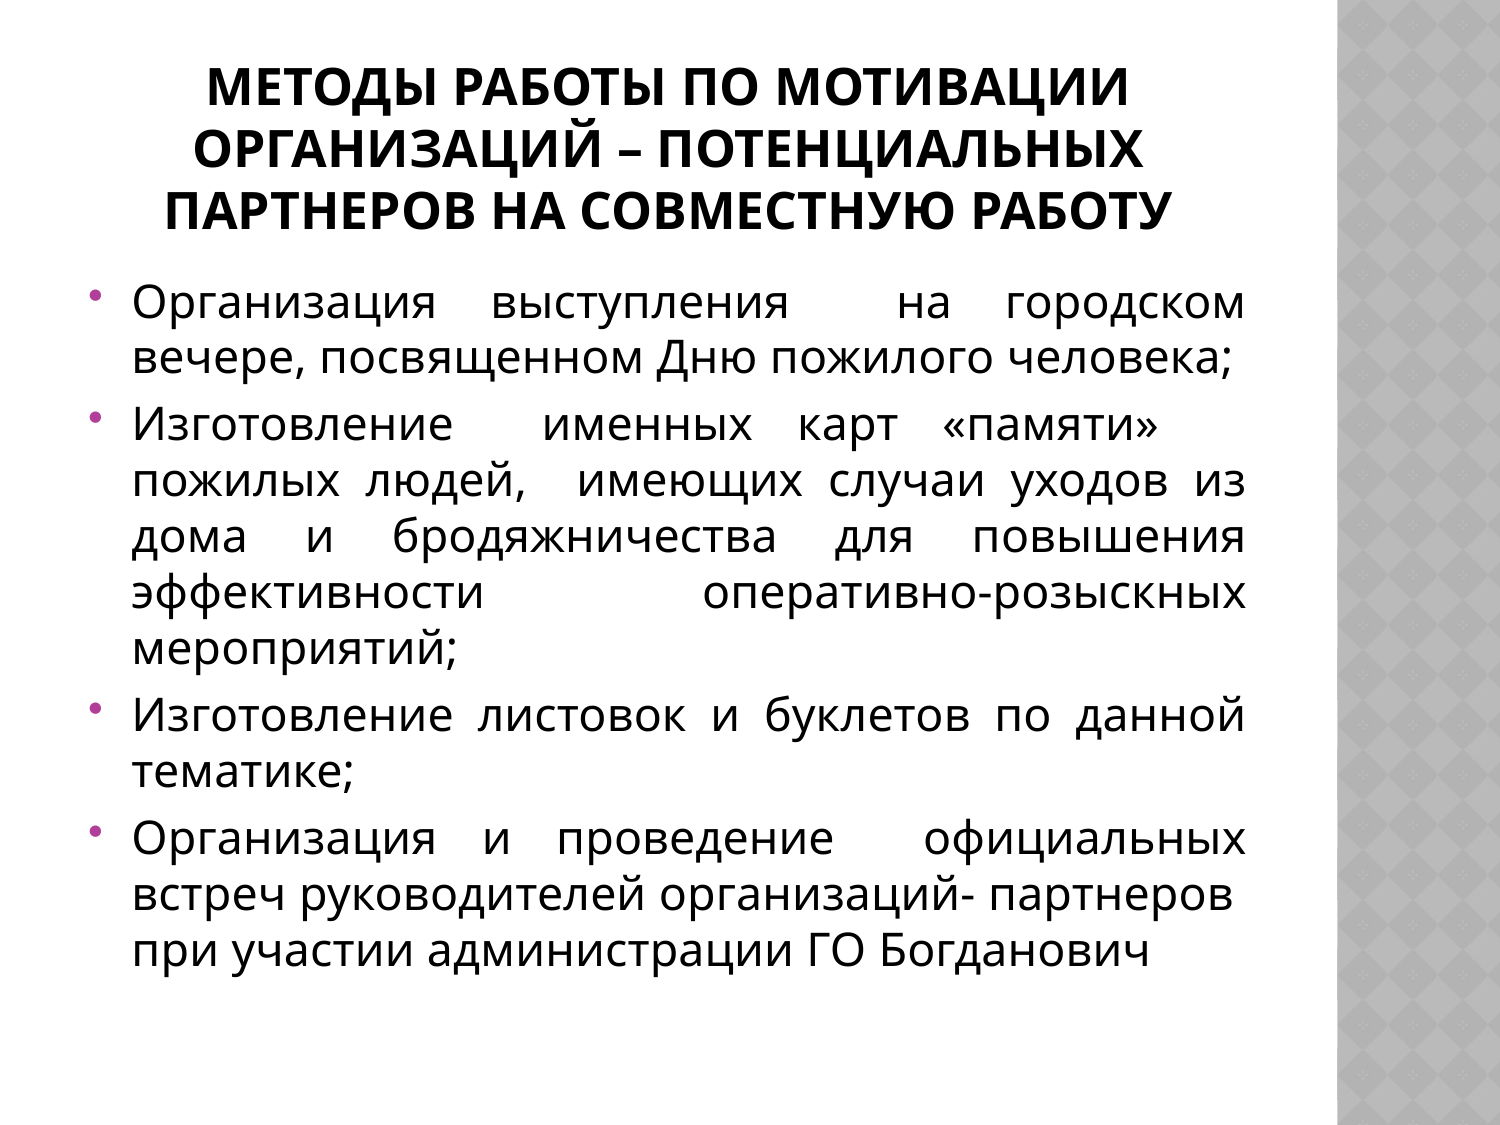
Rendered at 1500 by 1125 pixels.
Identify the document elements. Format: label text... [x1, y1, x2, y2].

title Методы работы по мотивации организаций – потенциальных партнеров на совместную работу [75, 52, 1263, 240]
list Организация выступления на городском вечере, посвященном Дню пожилого человека; Изготовление именных карт «памяти» пожилых людей, имеющих случаи уходов из дома и бродяжничества для повышения эффективности оперативно-розыскных мероприятий; Изготовление листовок и буклетов по данной тематике; Организация и проведение официальных встреч руководителей организаций- партнеров при участии администрации ГО Богданович [75, 264, 1263, 1059]
